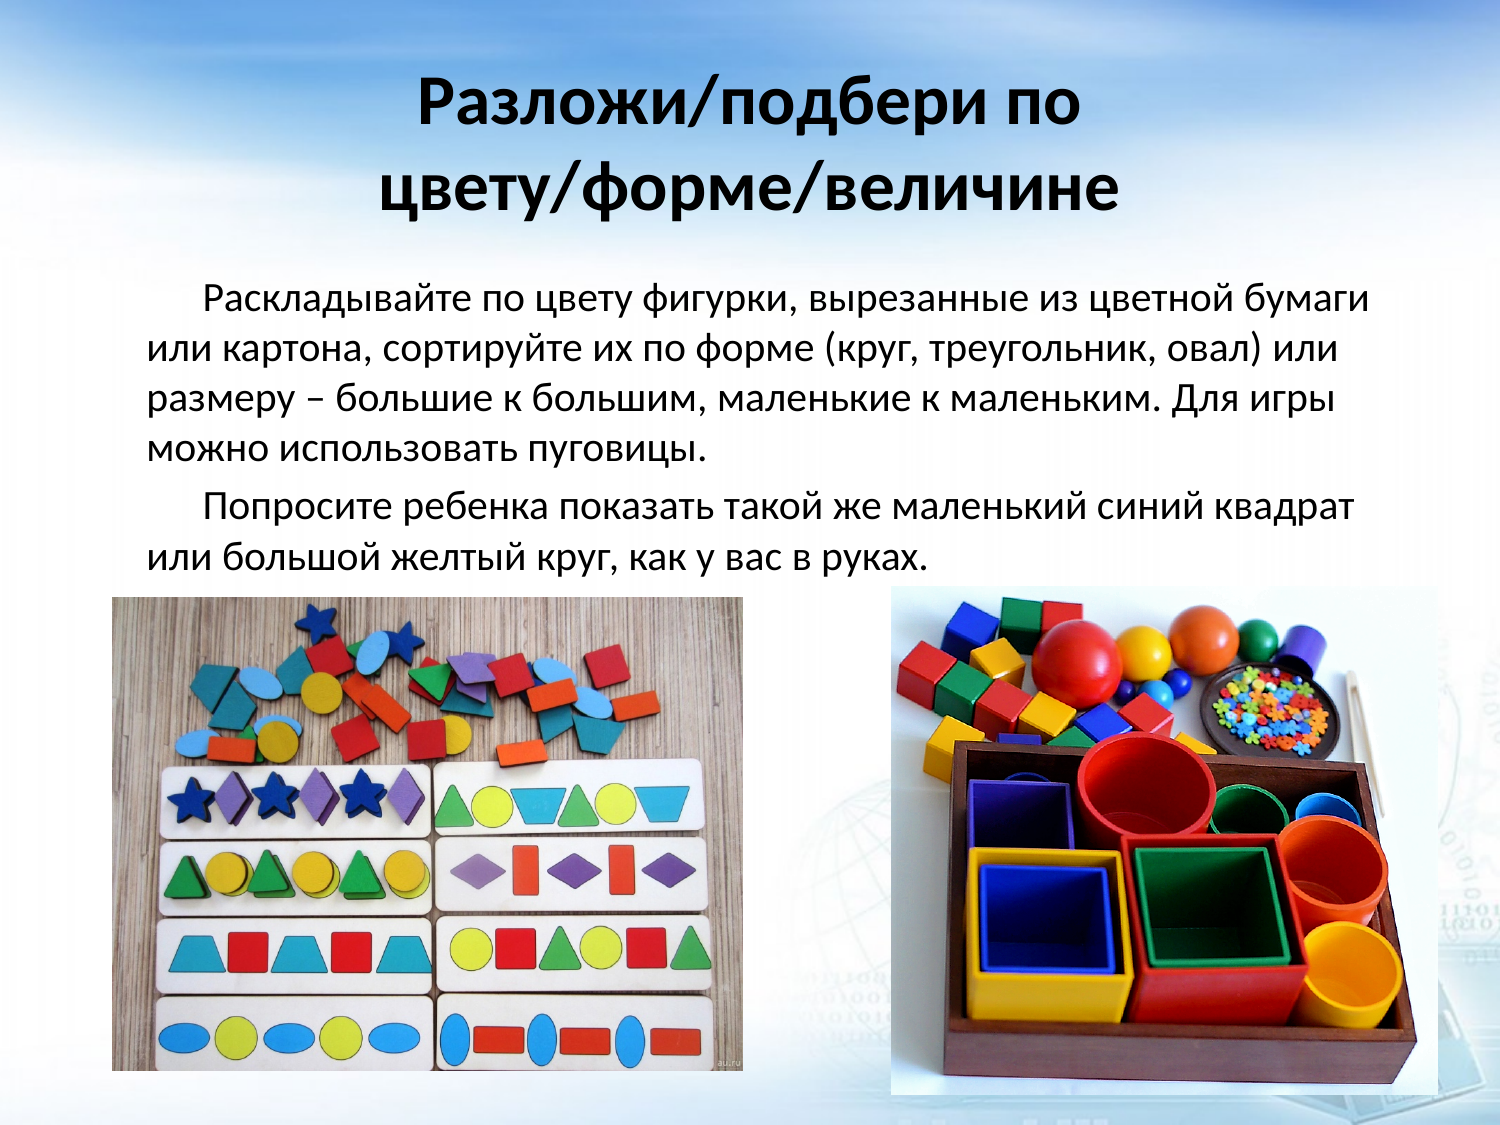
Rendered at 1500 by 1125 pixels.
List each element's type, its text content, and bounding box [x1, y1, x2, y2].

picture [0, 0, 1500, 1125]
list Раскладывайте по цвету фигурки, вырезанные из цветной бумаги или картона, сортируйте их по форме (круг, треугольник, овал) или размеру – большие к большим, маленькие к маленьким. Для игры можно использовать пуговицы. Попросите ребенка показать такой же маленький синий квадрат или большой желтый круг, как у вас в руках. [75, 262, 1425, 1005]
title Разложи/подбери по цвету/форме/величине [75, 45, 1425, 233]
